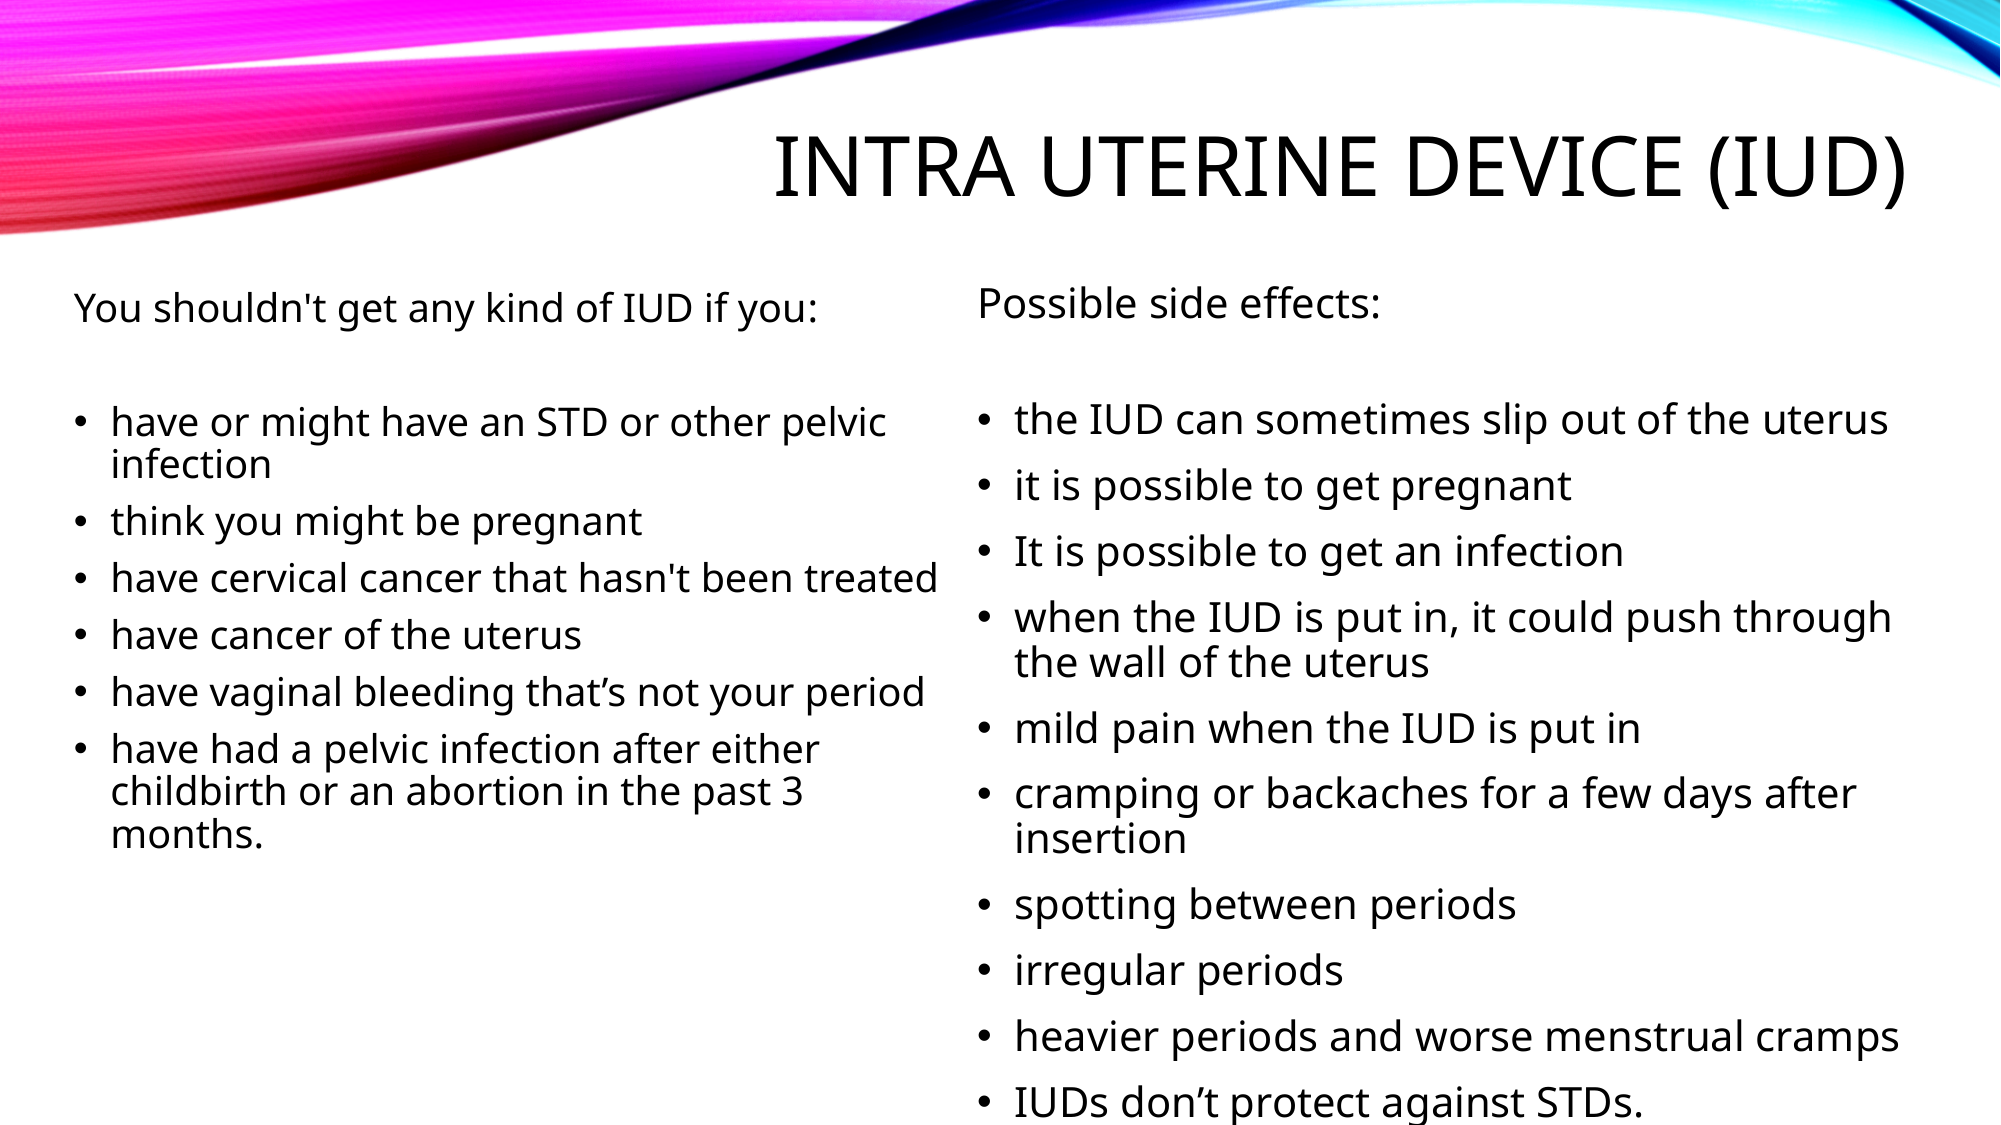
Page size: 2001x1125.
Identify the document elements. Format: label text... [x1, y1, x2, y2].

picture [1910, 0, 2000, 45]
picture [0, 0, 2000, 237]
title Intra uterine device (iud) [510, 63, 1923, 276]
list Possible side effects: the IUD can sometimes slip out of the uterus it is possible to get pregnant It is possible to get an infection when the IUD is put in, it could push through the wall of the uterus mild pain when the IUD is put in cramping or backaches for a few days after insertion spotting between periods irregular periods heavier periods and worse menstrual cramps IUDs don’t protect against STDs. [962, 275, 1956, 1002]
list You shouldn't get any kind of IUD if you: have or might have an STD or other pelvic infection think you might be pregnant have cervical cancer that hasn't been treated have cancer of the uterus have vaginal bleeding that’s not your period have had a pelvic infection after either childbirth or an abortion in the past 3 months. [58, 280, 963, 1008]
picture [1890, 0, 2000, 75]
